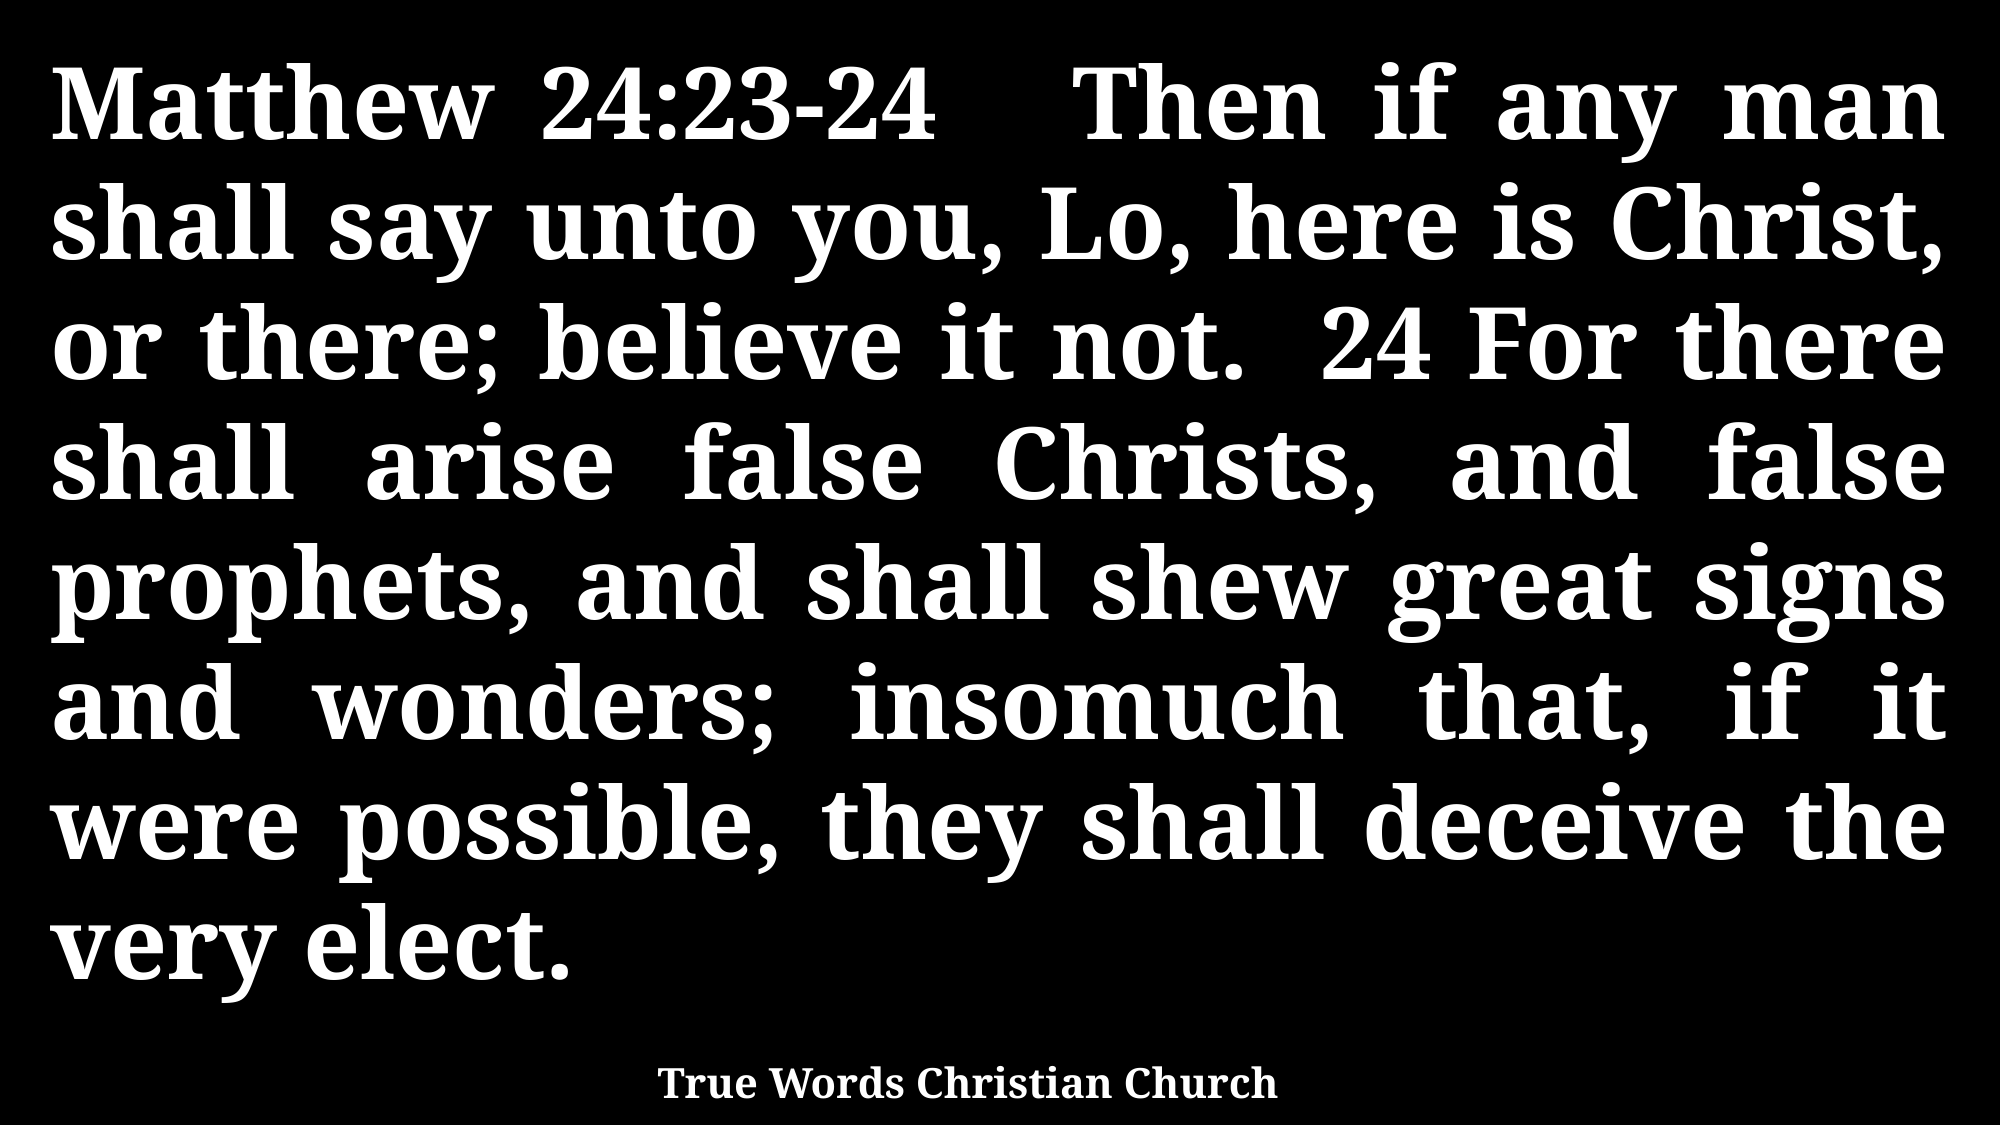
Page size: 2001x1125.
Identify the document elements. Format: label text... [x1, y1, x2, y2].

text_box True Words Christian Church [642, 1049, 1294, 1114]
text_box Matthew 24:23-24 Then if any man shall say unto you, Lo, here is Christ, or there; believe it not. 24 For there shall arise false Christs, and false prophets, and shall shew great signs and wonders; insomuch that, if it were possible, they shall deceive the very elect. [35, 32, 1965, 1007]
